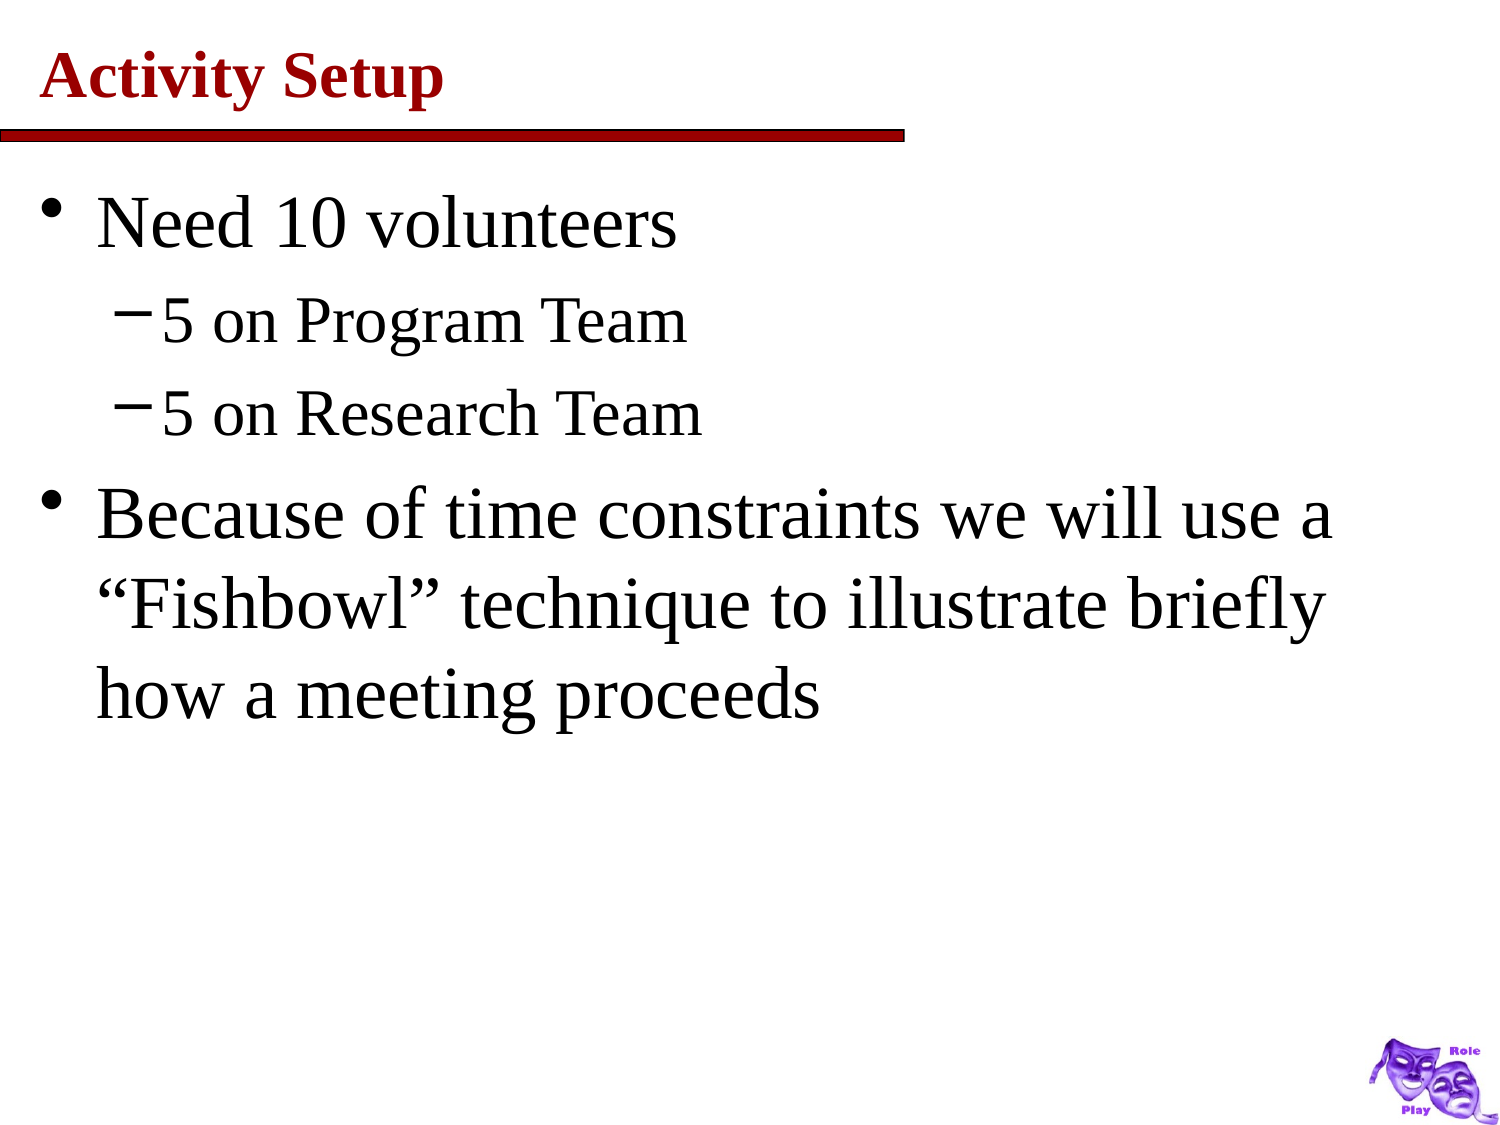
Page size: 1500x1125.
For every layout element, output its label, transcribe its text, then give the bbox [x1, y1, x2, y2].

picture [1365, 1035, 1500, 1125]
list Need 10 volunteers 5 on Program Team 5 on Research Team Because of time constraints we will use a “Fishbowl” technique to illustrate briefly how a meeting proceeds [24, 164, 1476, 1026]
title Activity Setup [24, 13, 1477, 130]
